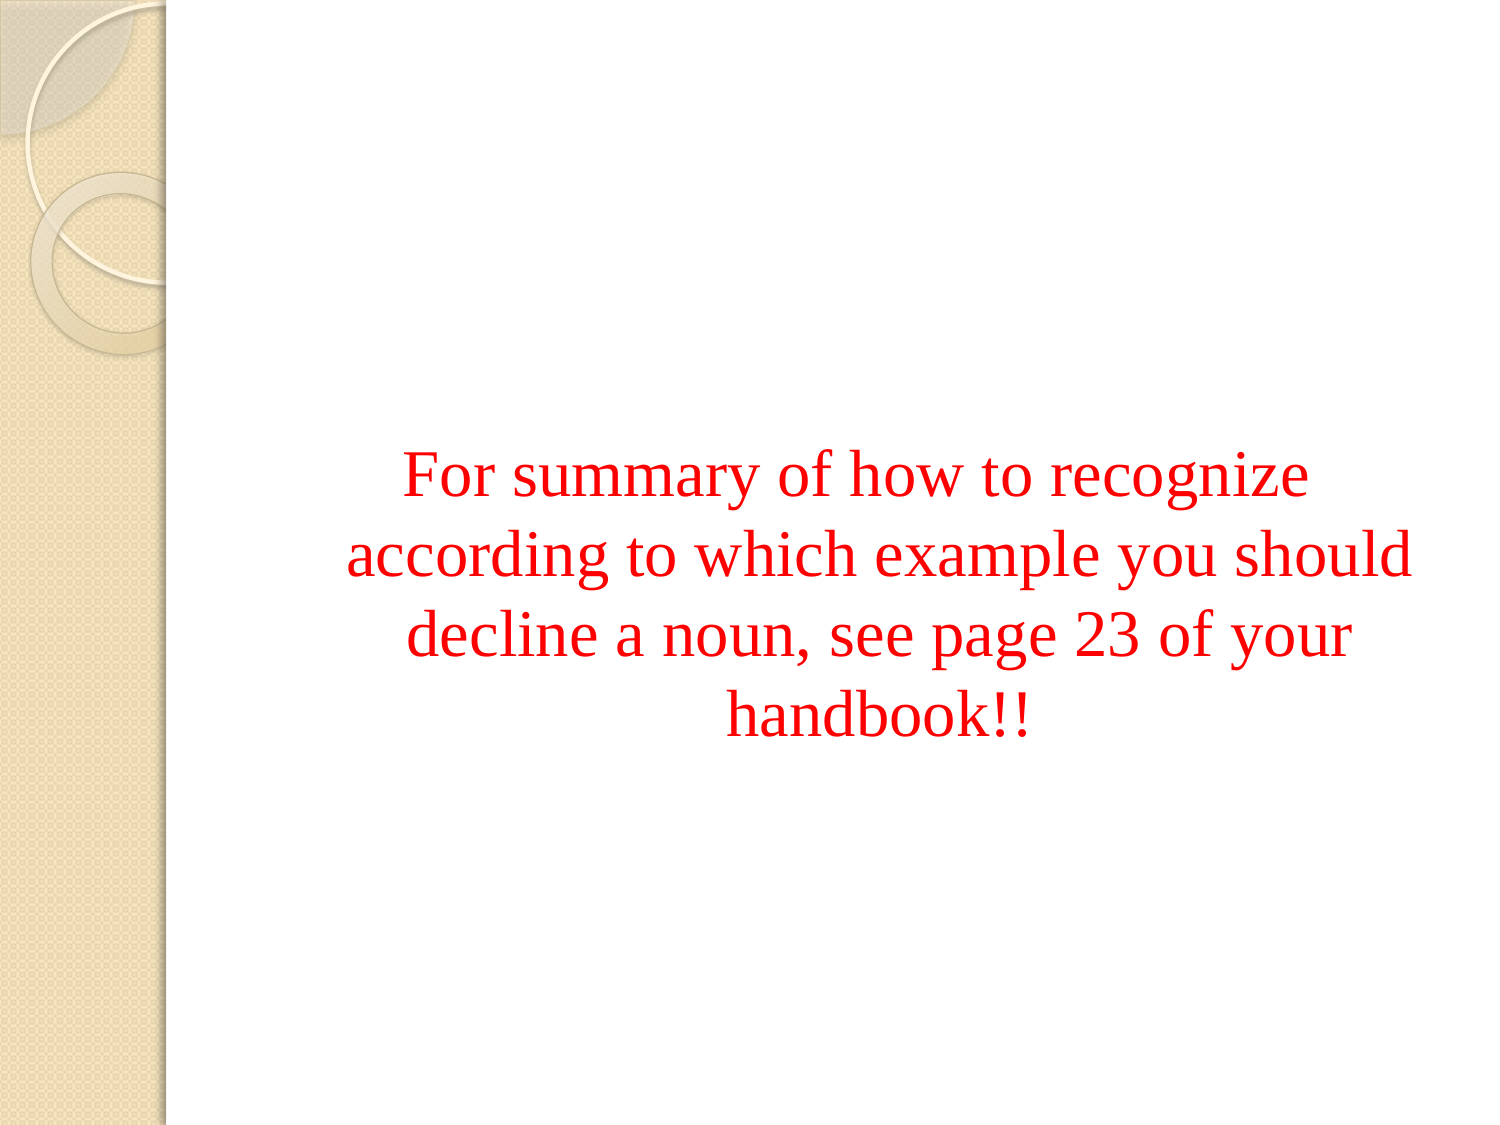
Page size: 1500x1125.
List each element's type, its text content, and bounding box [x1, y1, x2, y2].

list For summary of how to recognize according to which example you should decline a noun, see page 23 of your handbook!! [235, 237, 1466, 1025]
